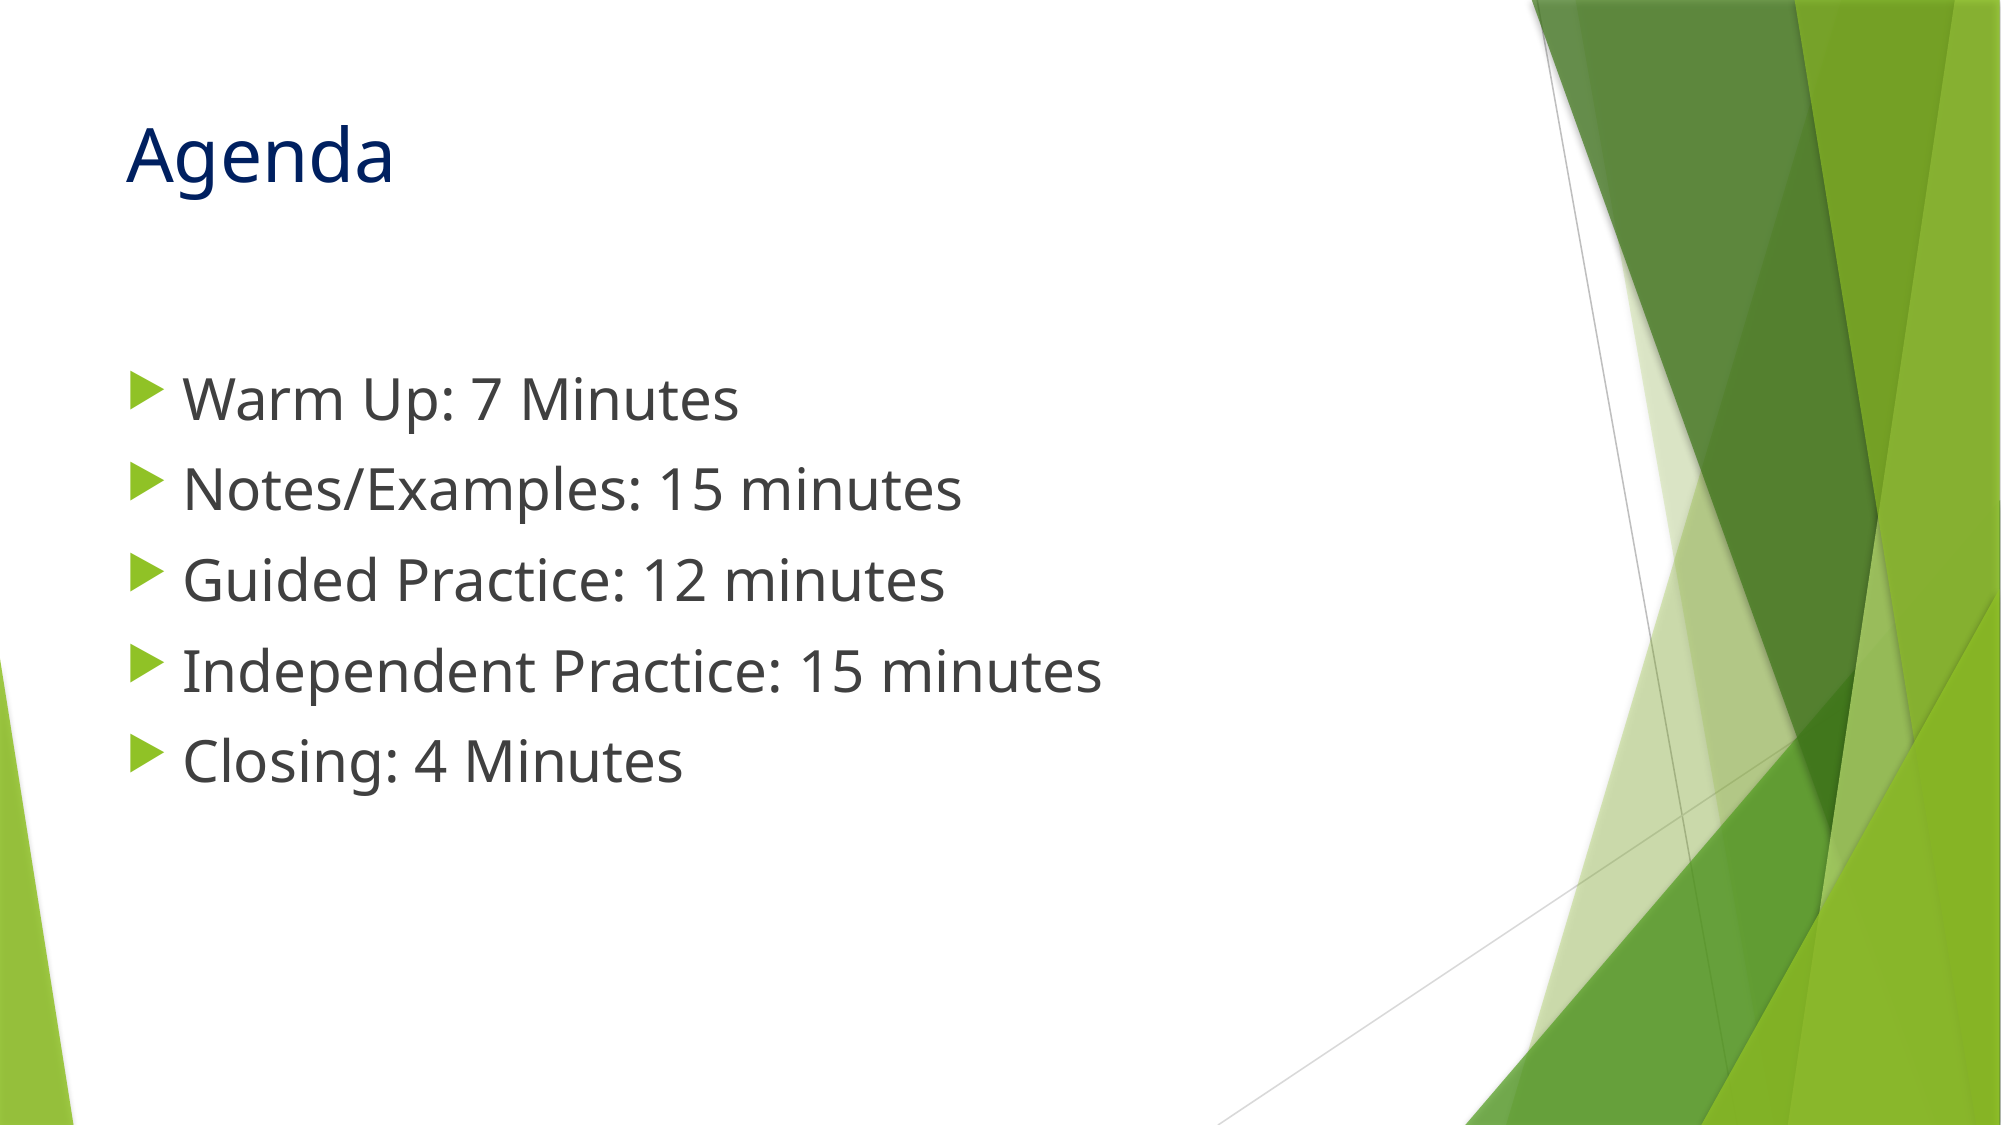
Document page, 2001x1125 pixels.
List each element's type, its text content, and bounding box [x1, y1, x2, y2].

title Agenda [111, 99, 1522, 317]
list Warm Up: 7 Minutes Notes/Examples: 15 minutes Guided Practice: 12 minutes Independent Practice: 15 minutes Closing: 4 Minutes [111, 354, 1522, 992]
